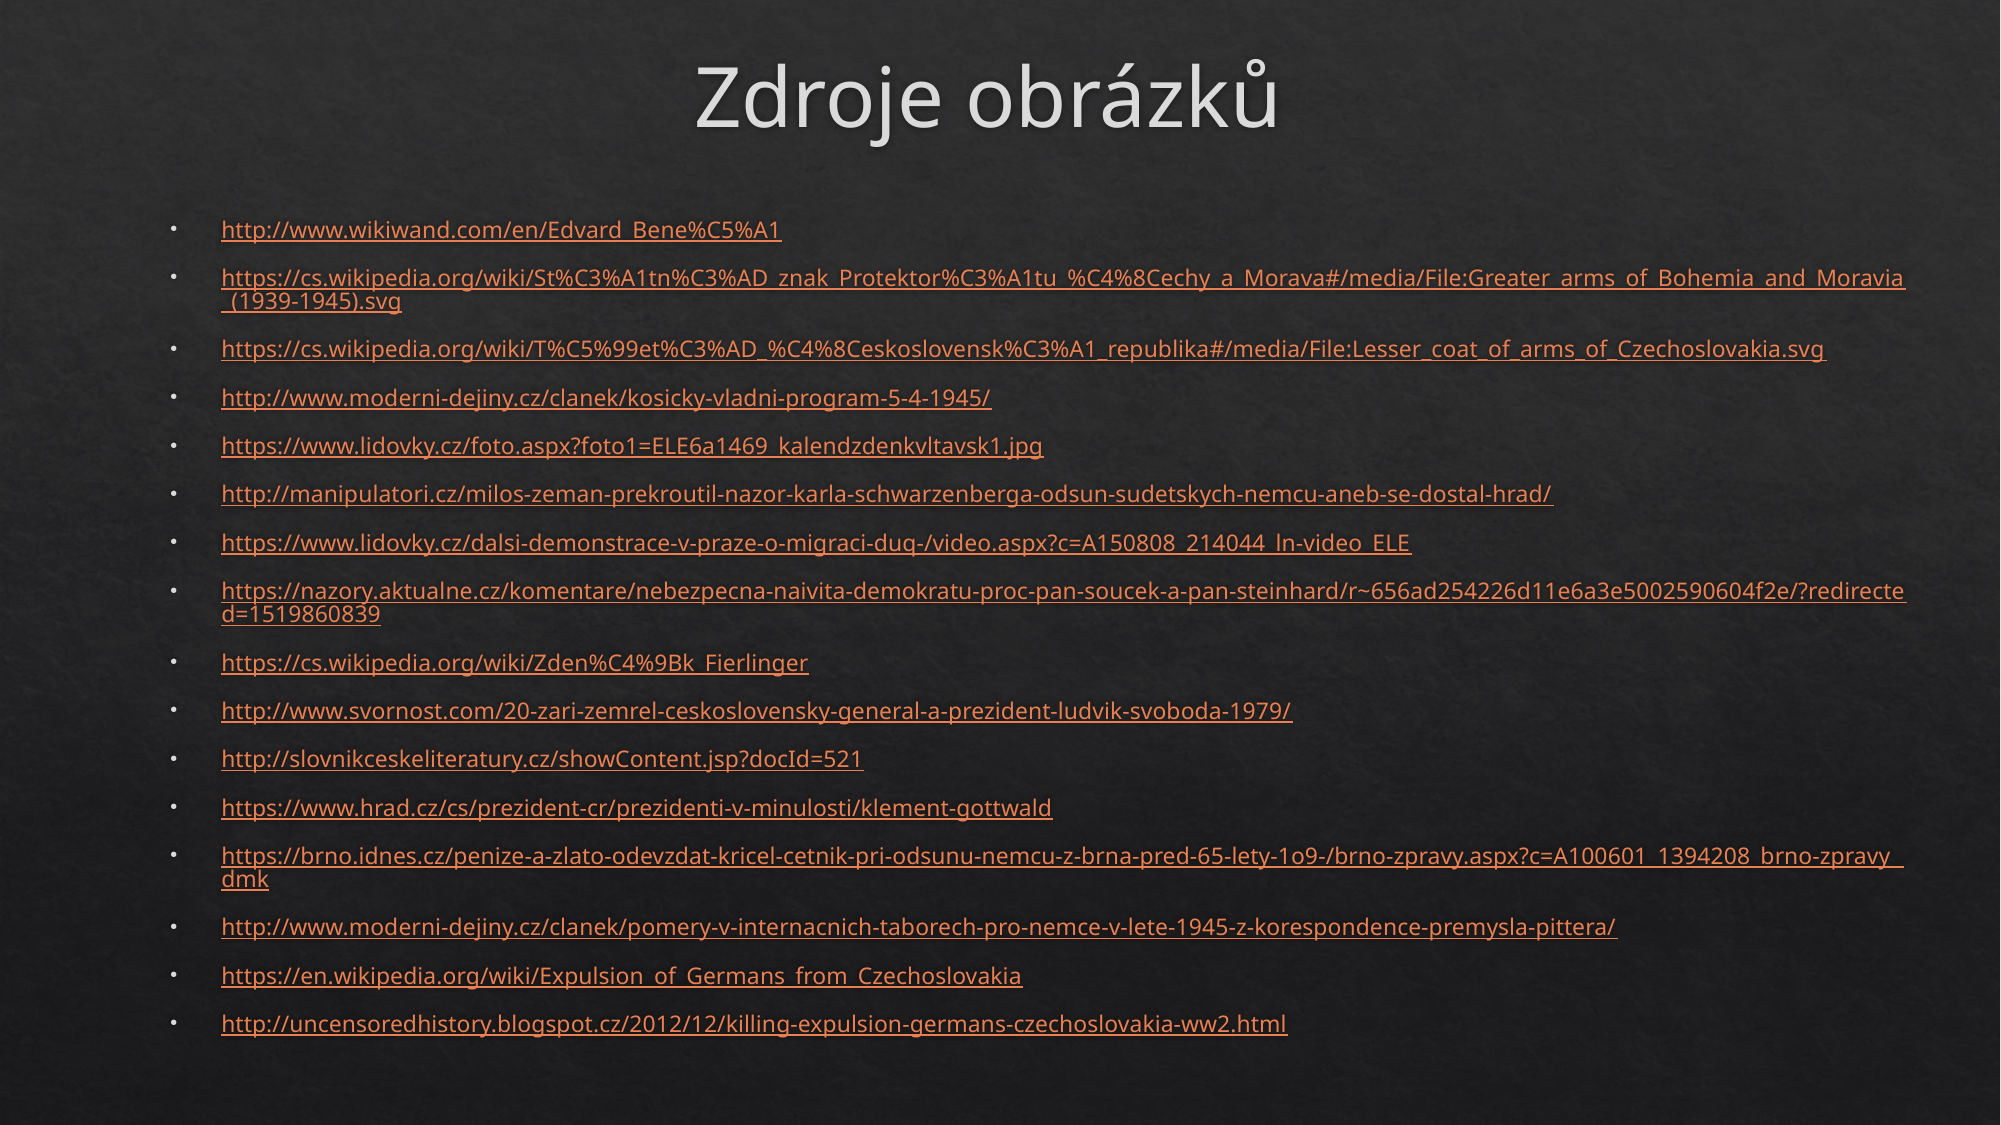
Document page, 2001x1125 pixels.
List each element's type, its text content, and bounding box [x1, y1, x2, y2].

list http://www.wikiwand.com/en/Edvard_Bene%C5%A1 https://cs.wikipedia.org/wiki/St%C3%A1tn%C3%AD_znak_Protektor%C3%A1tu_%C4%8Cechy_a_Morava#/media/File:Greater_arms_of_Bohemia_and_Moravia_(1939-1945).svg https://cs.wikipedia.org/wiki/T%C5%99et%C3%AD_%C4%8Ceskoslovensk%C3%A1_republika#/media/File:Lesser_coat_of_arms_of_Czechoslovakia.svg http://www.moderni-dejiny.cz/clanek/kosicky-vladni-program-5-4-1945/ https://www.lidovky.cz/foto.aspx?foto1=ELE6a1469_kalendzdenkvltavsk1.jpg http://manipulatori.cz/milos-zeman-prekroutil-nazor-karla-schwarzenberga-odsun-sudetskych-nemcu-aneb-se-dostal-hrad/ https://www.lidovky.cz/dalsi-demonstrace-v-praze-o-migraci-duq-/video.aspx?c=A150808_214044_ln-video_ELE https://nazory.aktualne.cz/komentare/nebezpecna-naivita-demokratu-proc-pan-soucek-a-pan-steinhard/r~656ad254226d11e6a3e5002590604f2e/?redirected=1519860839 https://cs.wikipedia.org/wiki/Zden%C4%9Bk_Fierlinger http://www.svornost.com/20-zari-zemrel-ceskoslovensky-general-a-prezident-ludvik-svoboda-1979/ http://slovnikceskeliteratury.cz/showContent.jsp?docId=521 https://www.hrad.cz/cs/prezident-cr/prezidenti-v-minulosti/klement-gottwald https://brno.idnes.cz/penize-a-zlato-odevzdat-kricel-cetnik-pri-odsunu-nemcu-z-brna-pred-65-lety-1o9-/brno-zpravy.aspx?c=A100601_1394208_brno-zpravy_dmk http://www.moderni-dejiny.cz/clanek/pomery-v-internacnich-taborech-pro-nemce-v-lete-1945-z-korespondence-premysla-pittera/ https://en.wikipedia.org/wiki/Expulsion_of_Germans_from_Czechoslovakia http://uncensoredhistory.blogspot.cz/2012/12/killing-expulsion-germans-czechoslovakia-ww2.html [149, 207, 1925, 1125]
title Zdroje obrázků [111, 14, 1887, 174]
